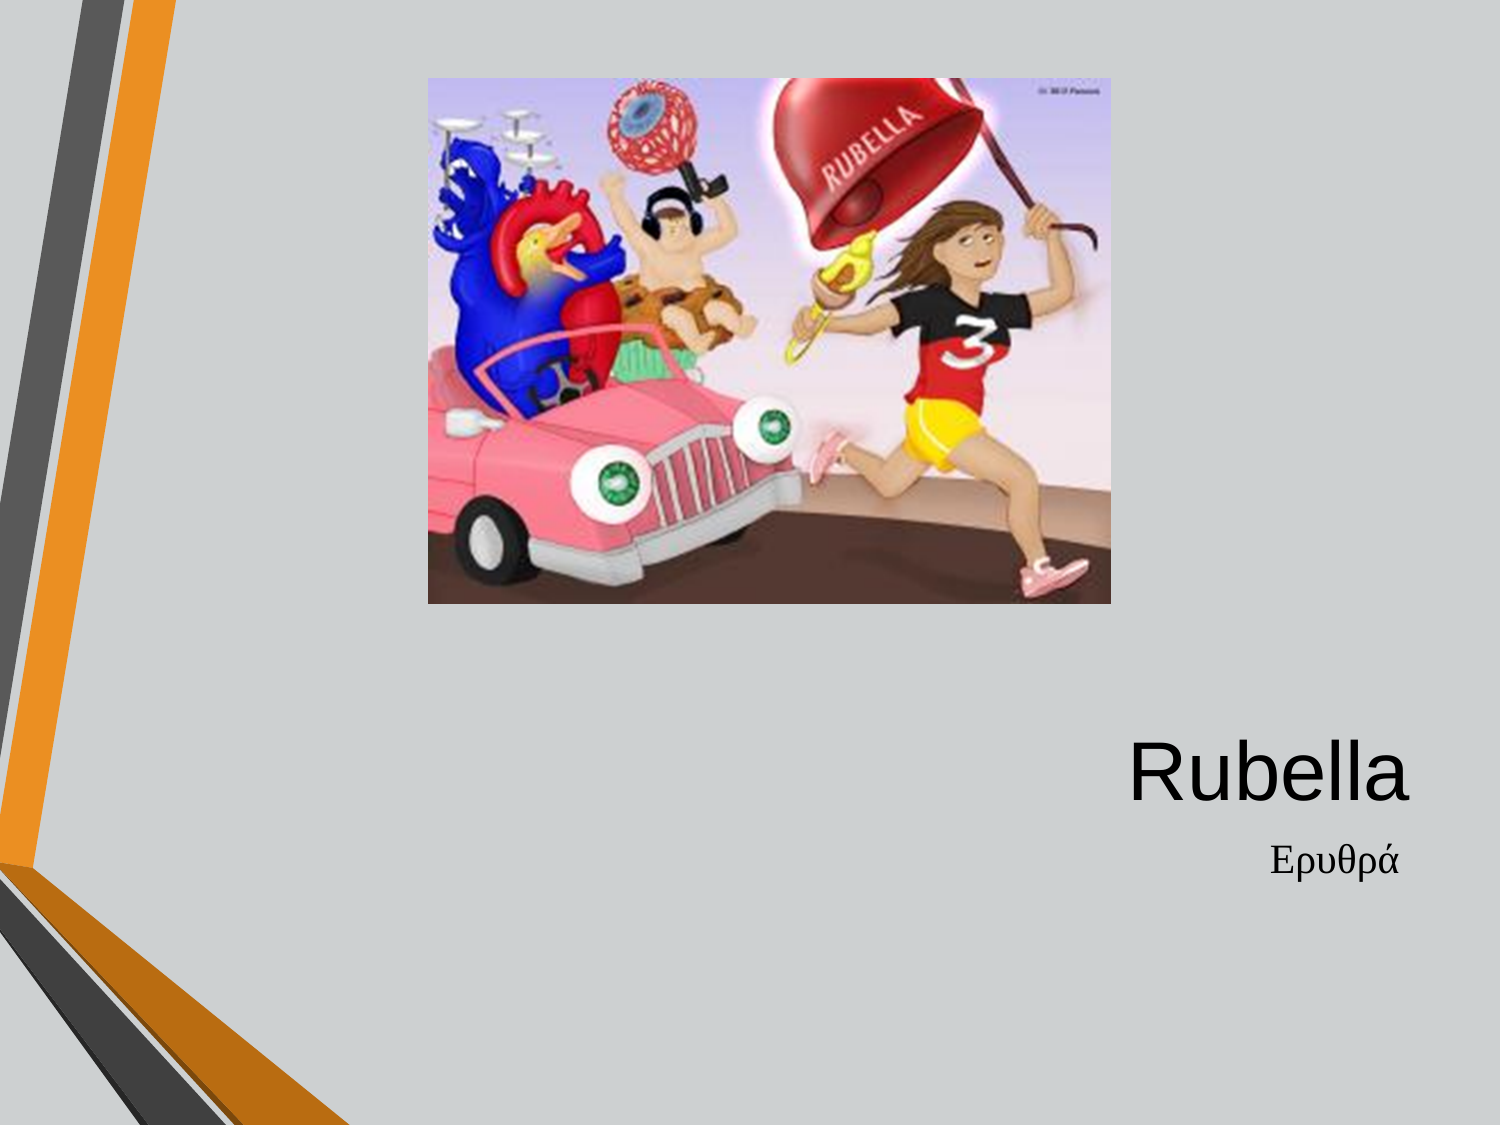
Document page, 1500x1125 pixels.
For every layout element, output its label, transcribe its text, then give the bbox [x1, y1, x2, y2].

picture [428, 78, 1111, 604]
list Ερυθρά [325, 824, 1425, 966]
title Rubella [325, 437, 1425, 824]
